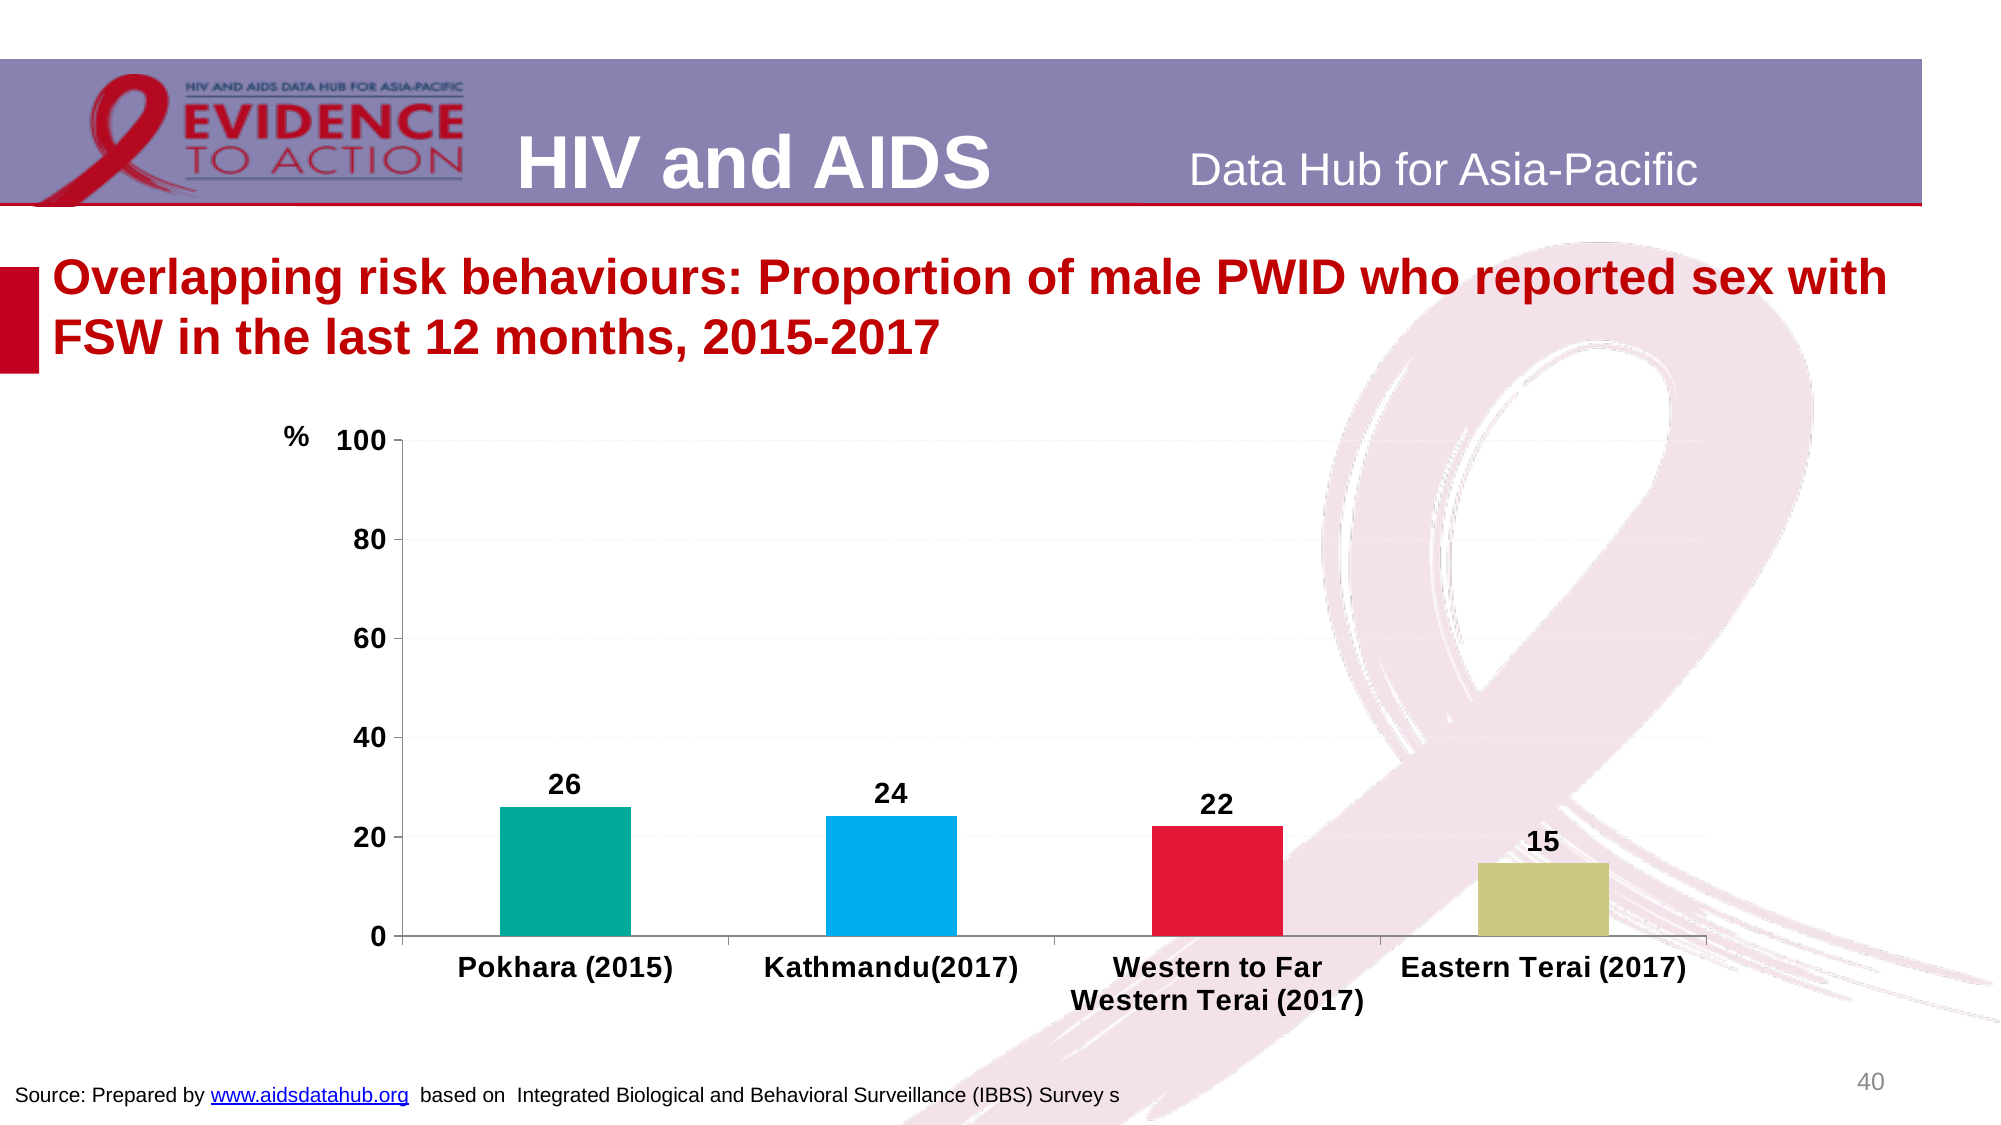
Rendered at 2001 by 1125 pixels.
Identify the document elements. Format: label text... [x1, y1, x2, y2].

picture [11, 74, 469, 207]
text_box Source: Prepared by www.aidsdatahub.org based on Integrated Biological and Behavioral Surveillance (IBBS) Survey s [0, 1073, 1402, 1125]
chart [235, 399, 1765, 1075]
title Overlapping risk behaviours: Proportion of male PWID who reported sex with FSW in the last 12 months, 2015-2017 [37, 237, 1926, 321]
slide_number 40 [1781, 1042, 1900, 1103]
picture [706, 181, 2000, 1125]
